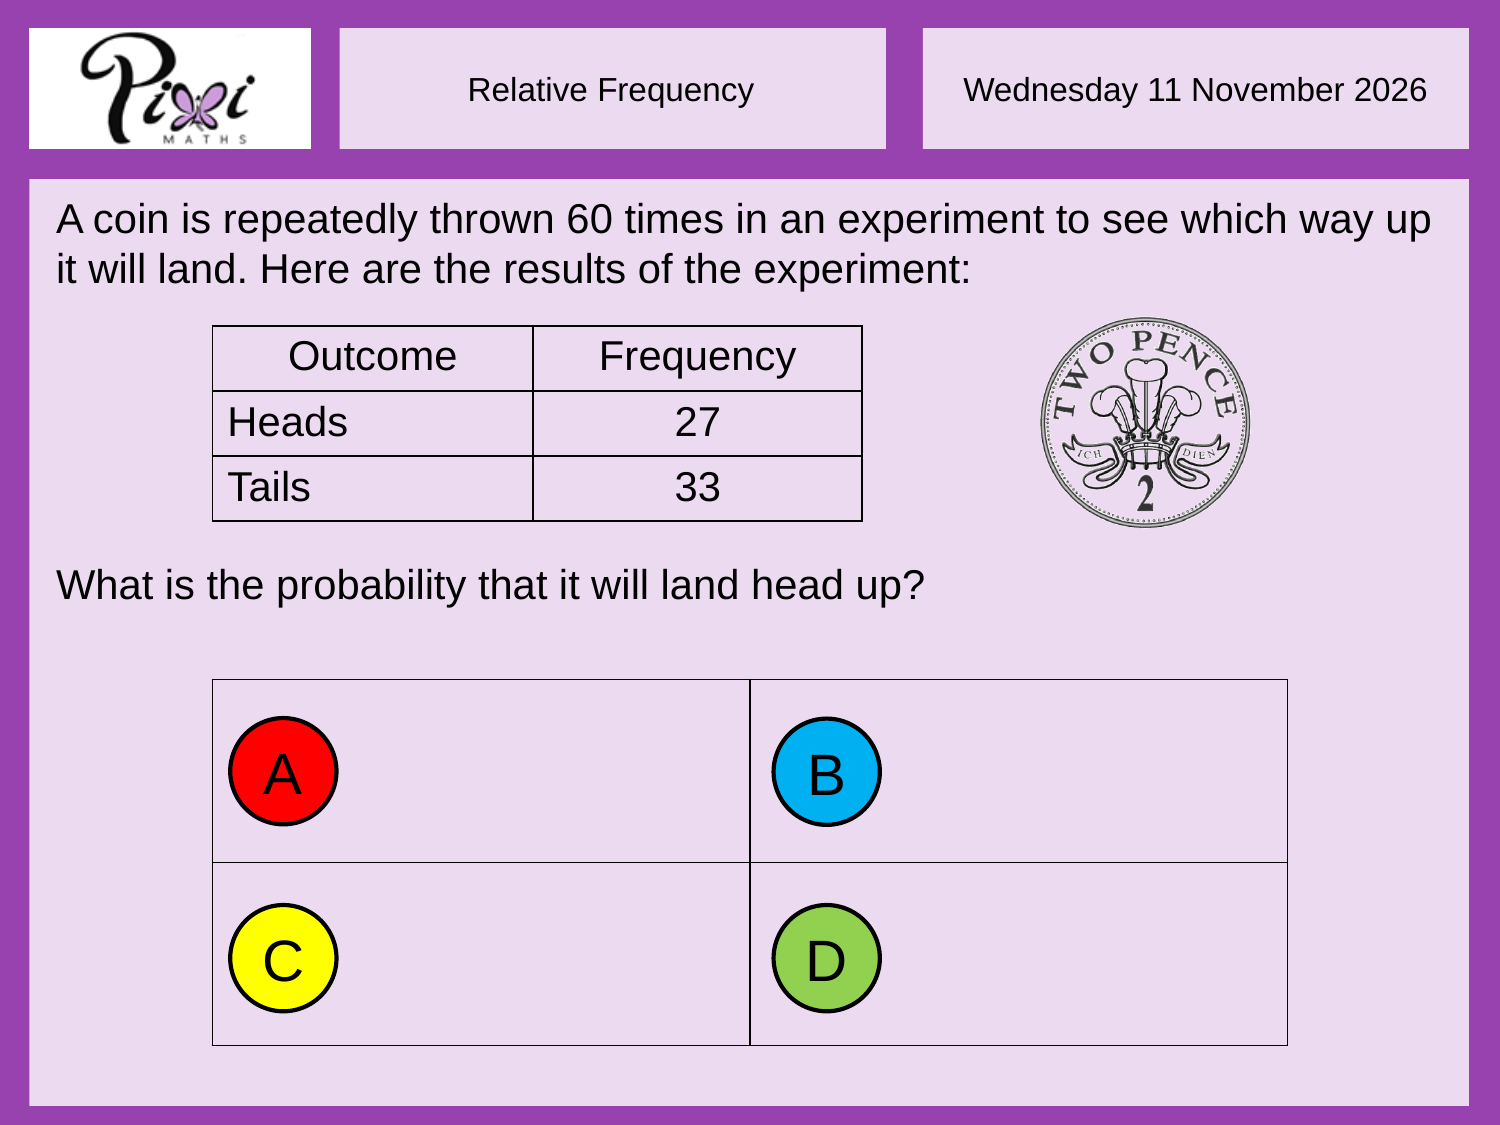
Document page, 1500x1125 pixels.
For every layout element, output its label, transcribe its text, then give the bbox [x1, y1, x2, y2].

text_box C [228, 902, 339, 1014]
table_header Outcome [213, 327, 532, 390]
table_cell Heads [213, 392, 532, 455]
text_box D [771, 902, 882, 1014]
table_cell Tails [213, 457, 532, 520]
table_cell 33 [534, 457, 861, 520]
text_box A coin is repeatedly thrown 60 times in an experiment to see which way up it will land. Here are the results of the experiment: [41, 184, 1459, 300]
text_box A [228, 715, 339, 827]
table_header Frequency [534, 327, 861, 390]
text_box What is the probability that it will land head up? [41, 550, 1459, 616]
picture [0, 0, 1500, 1125]
table_cell 27 [534, 392, 861, 455]
text_box B [771, 716, 882, 827]
